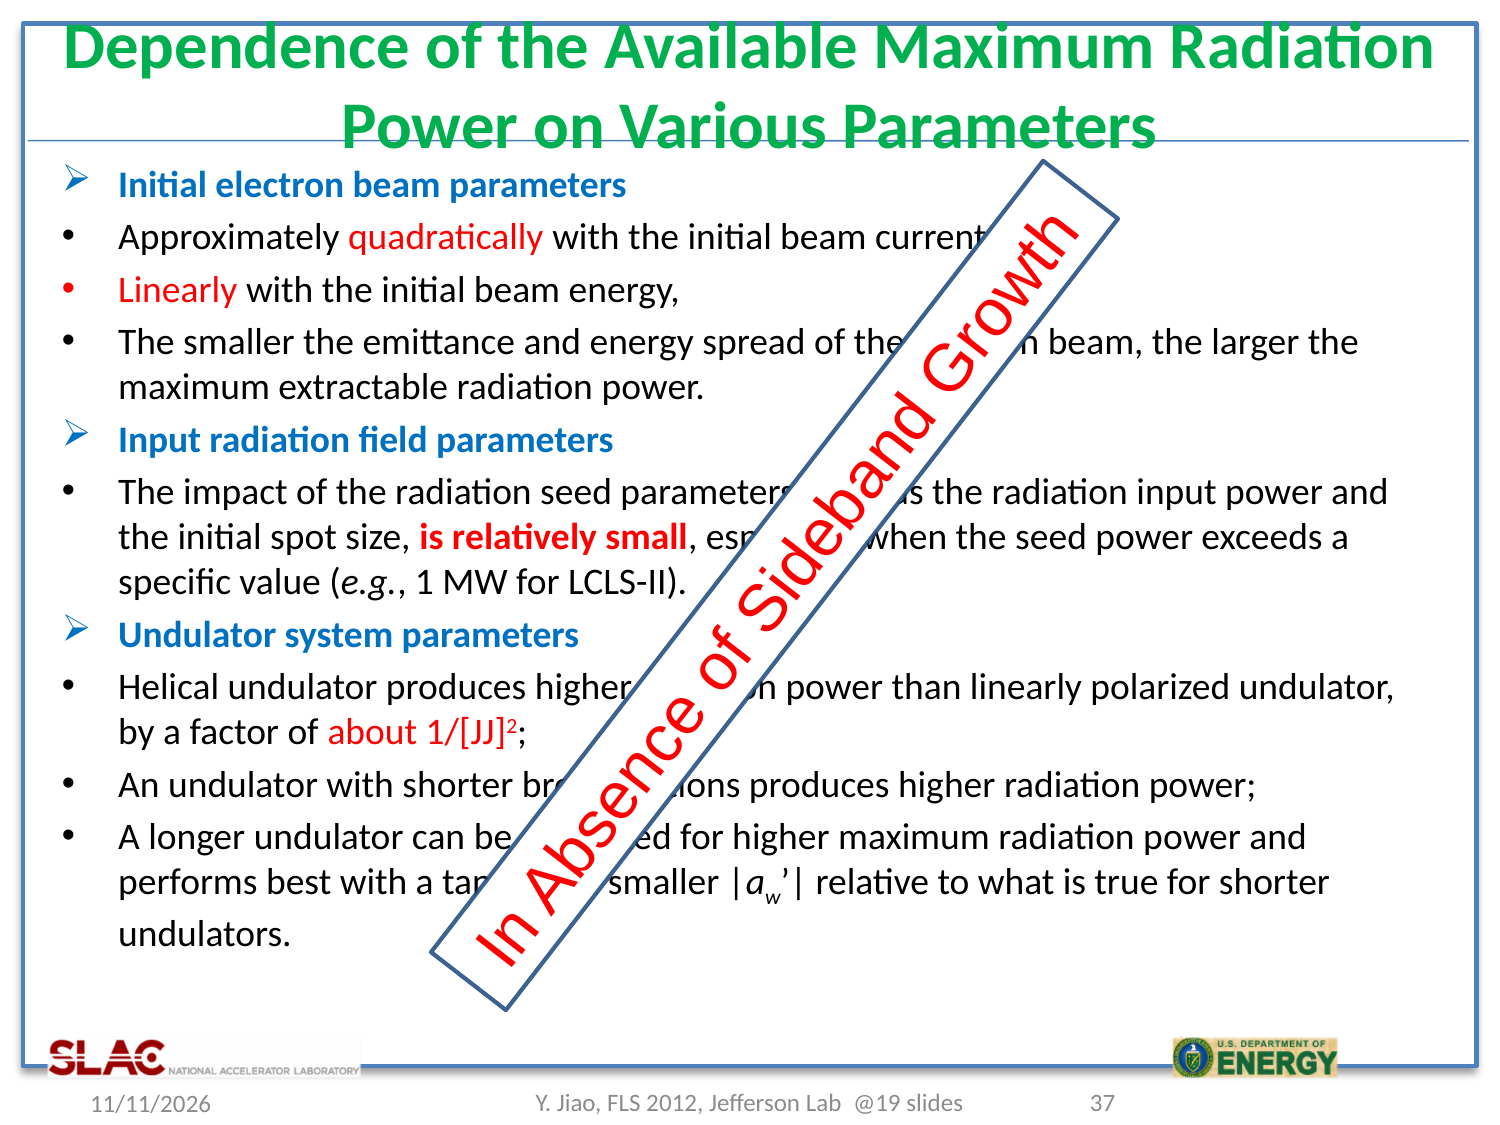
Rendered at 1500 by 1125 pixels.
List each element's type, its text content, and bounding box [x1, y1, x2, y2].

list Initial electron beam parameters Approximately quadratically with the initial beam current, Linearly with the initial beam energy, The smaller the emittance and energy spread of the electron beam, the larger the maximum extractable radiation power. Input radiation field parameters The impact of the radiation seed parameters, such as the radiation input power and the initial spot size, is relatively small, especially when the seed power exceeds a specific value (e.g., 1 MW for LCLS-II). Undulator system parameters Helical undulator produces higher radiation power than linearly polarized undulator, by a factor of about 1/[JJ]2; An undulator with shorter break sections produces higher radiation power; A longer undulator can be optimized for higher maximum radiation power and performs best with a taper with smaller |aw’| relative to what is true for shorter undulators. [46, 152, 1454, 1044]
text_box In Absence of Sideband Growth [431, 160, 1118, 1011]
footer Y. Jiao, FLS 2012, Jefferson Lab @19 slides [512, 1078, 988, 1125]
picture [48, 1044, 360, 1076]
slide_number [75, 1078, 425, 1125]
title Dependence of the Available Maximum Radiation Power on Various Parameters [46, 34, 1454, 130]
picture [1174, 1044, 1336, 1076]
slide_number 37 [1074, 1078, 1425, 1125]
